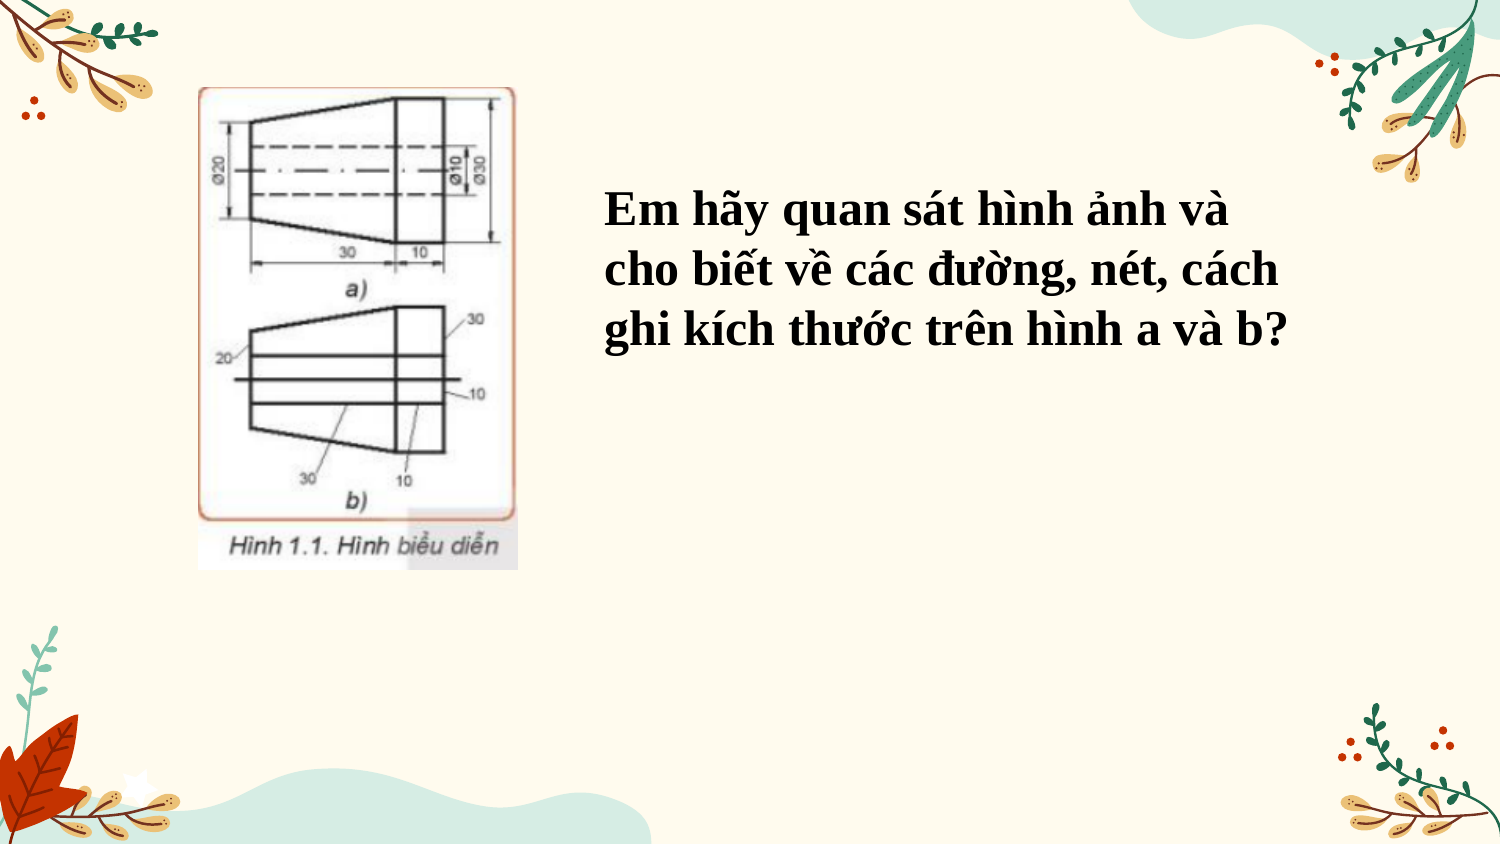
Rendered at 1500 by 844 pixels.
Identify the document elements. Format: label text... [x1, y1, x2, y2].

picture [198, 86, 518, 571]
text_box Em hãy quan sát hình ảnh và cho biết về các đường, nét, cách ghi kích thước trên hình a và b? [590, 167, 1318, 363]
